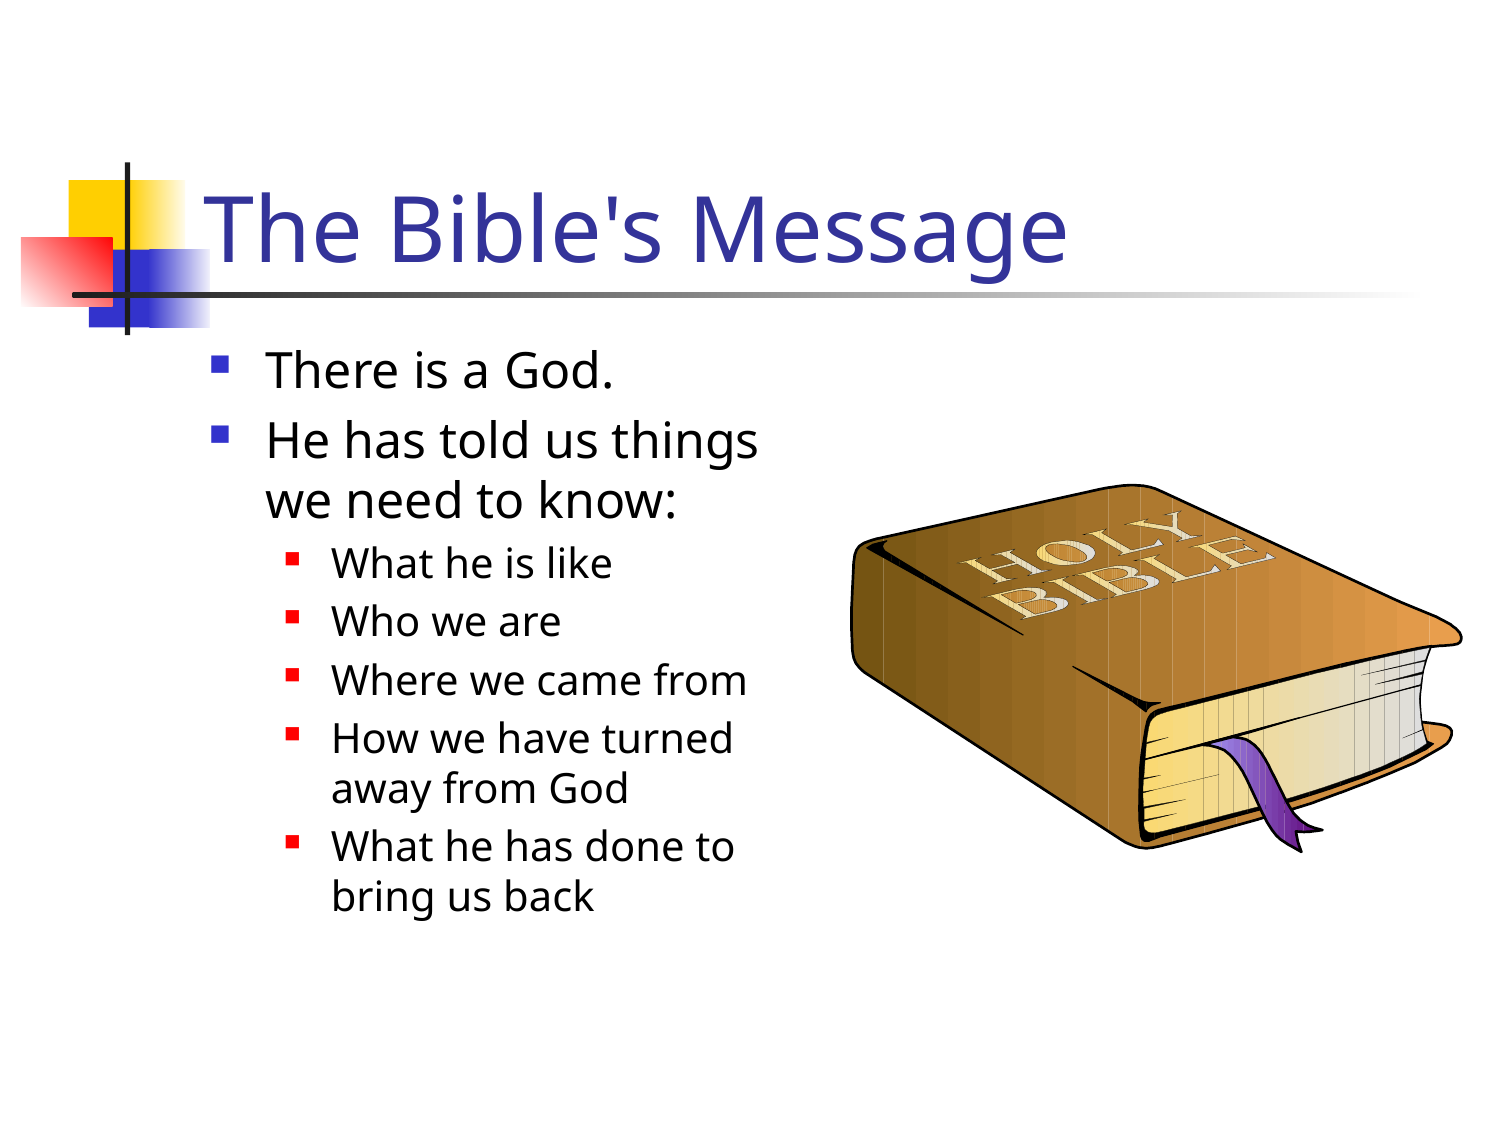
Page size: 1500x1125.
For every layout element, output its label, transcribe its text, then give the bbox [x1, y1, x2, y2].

title The Bible's Message [188, 101, 1468, 289]
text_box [843, 477, 1470, 860]
list There is a God. He has told us things we need to know: What he is like Who we are Where we came from How we have turned away from God What he has done to bring us back [193, 331, 819, 1006]
